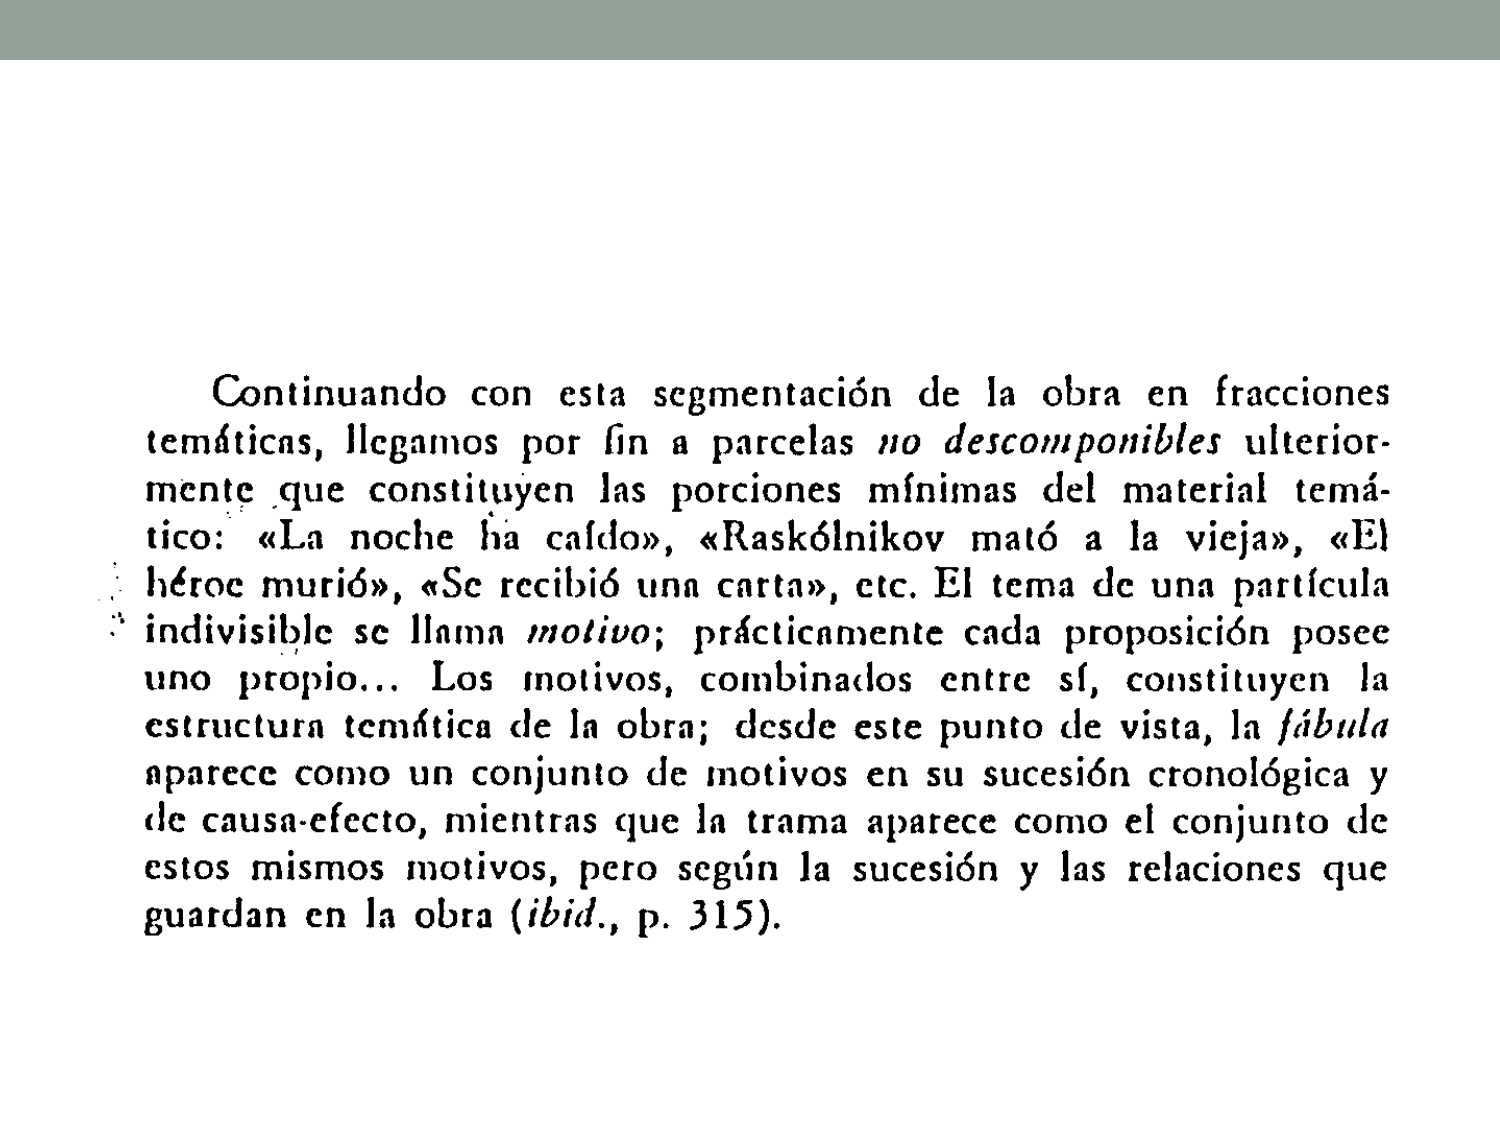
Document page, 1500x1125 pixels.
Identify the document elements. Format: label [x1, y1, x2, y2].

picture [85, 373, 1405, 970]
